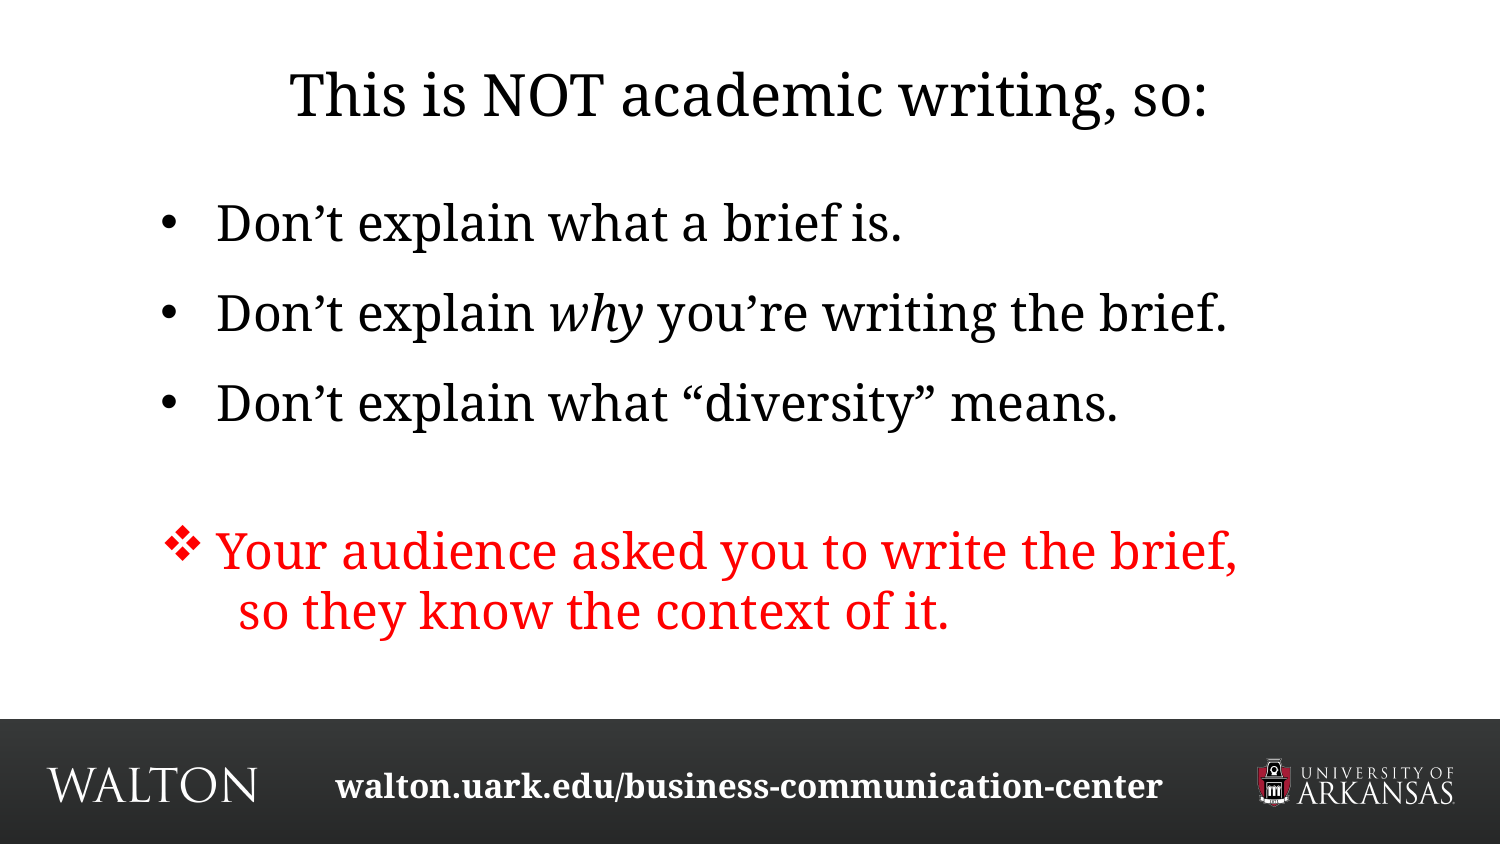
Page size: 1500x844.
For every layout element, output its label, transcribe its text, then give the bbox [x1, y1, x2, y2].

text_box This is NOT academic writing, so: [119, 50, 1381, 135]
picture [0, 719, 1500, 844]
text_box Your audience asked you to write the brief, so they know the context of it. [145, 512, 1355, 692]
text_box walton.uark.edu/business-communication-center [270, 758, 1230, 813]
text_box Don’t explain what a brief is. Don’t explain why you’re writing the brief. Don’t explain what “diversity” means. [145, 154, 1355, 477]
